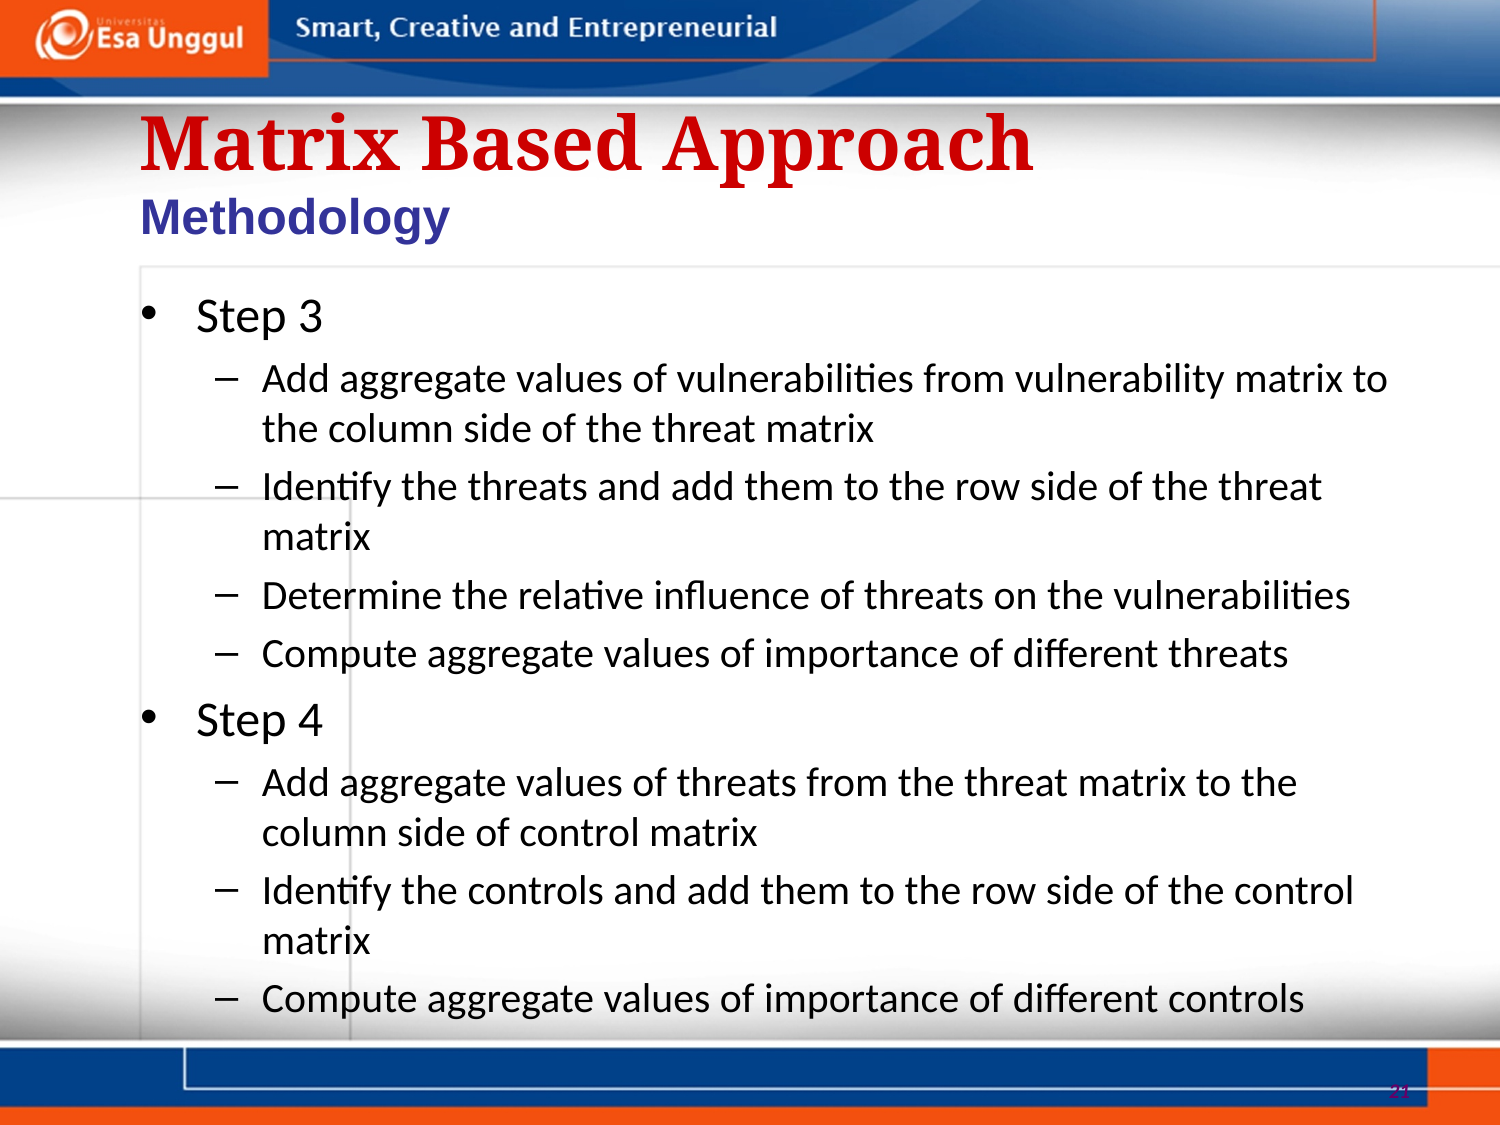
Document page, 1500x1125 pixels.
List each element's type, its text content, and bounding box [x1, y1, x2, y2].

text_box Matrix Based Approach Methodology [124, 87, 1400, 275]
list Step 3 Add aggregate values of vulnerabilities from vulnerability matrix to the column side of the threat matrix Identify the threats and add them to the row side of the threat matrix Determine the relative influence of threats on the vulnerabilities Compute aggregate values of importance of different threats Step 4 Add aggregate values of threats from the threat matrix to the column side of control matrix Identify the controls and add them to the row side of the control matrix Compute aggregate values of importance of different controls [125, 275, 1438, 1100]
picture [0, 0, 1500, 1125]
